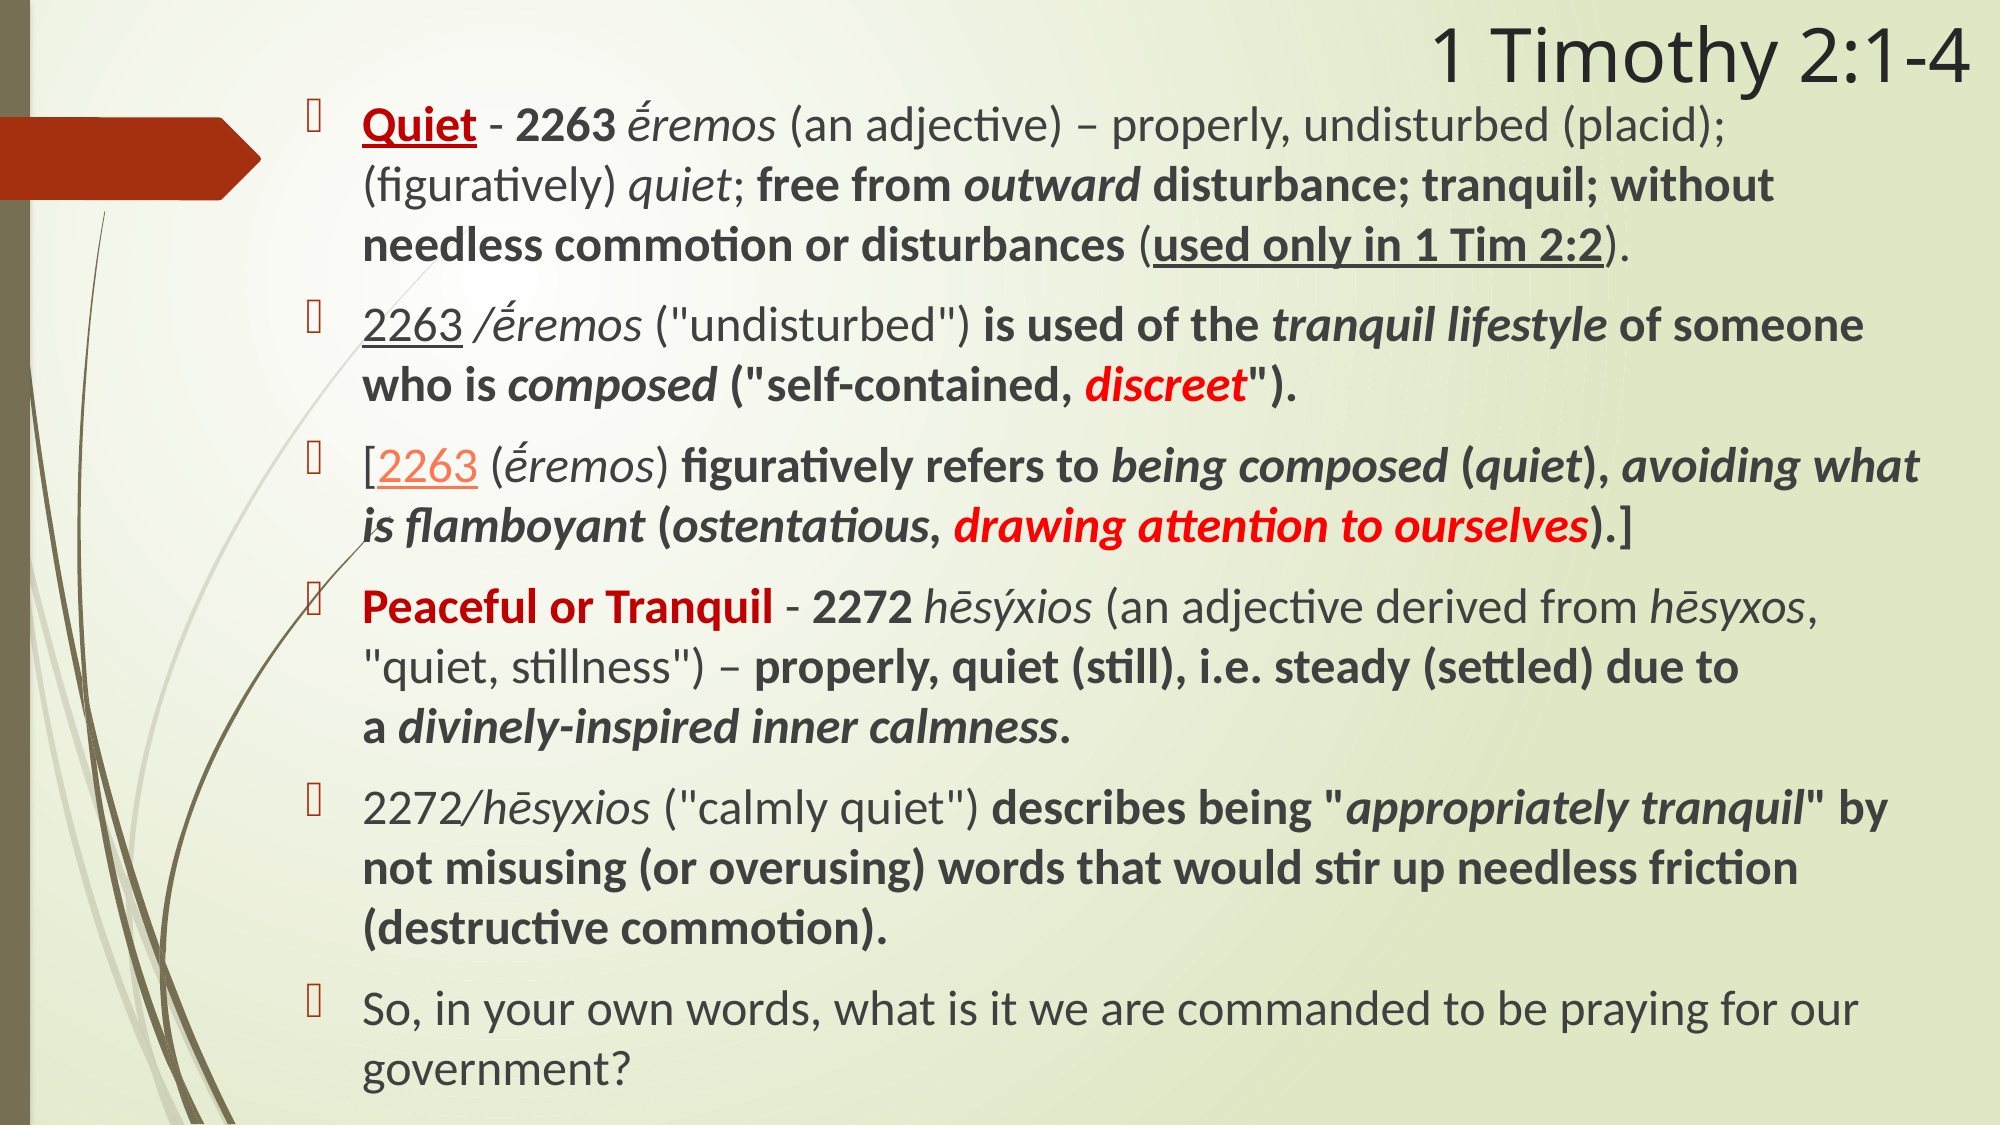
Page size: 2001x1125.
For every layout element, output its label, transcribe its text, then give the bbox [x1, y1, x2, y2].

list Quiet - 2263 ḗremos (an adjective) – properly, undisturbed (placid); (figuratively) quiet; free from outward disturbance; tranquil; without needless commotion or disturbances (used only in 1 Tim 2:2). 2263 /ḗremos ("undisturbed") is used of the tranquil lifestyle of someone who is composed ("self-contained, discreet"). [2263 (ḗremos) figuratively refers to being composed (quiet), avoiding what is flamboyant (ostentatious, drawing attention to ourselves).] Peaceful or Tranquil - 2272 hēsýxios (an adjective derived from hēsyxos, "quiet, stillness") – properly, quiet (still), i.e. steady (settled) due to a divinely-inspired inner calmness. 2272/hēsyxios ("calmly quiet") describes being "appropriately tranquil" by not misusing (or overusing) words that would stir up needless friction (destructive commotion). So, in your own words, what is it we are commanded to be praying for our government? [290, 83, 1975, 1061]
title 1 Timothy 2:1-4 [1413, 0, 2000, 111]
